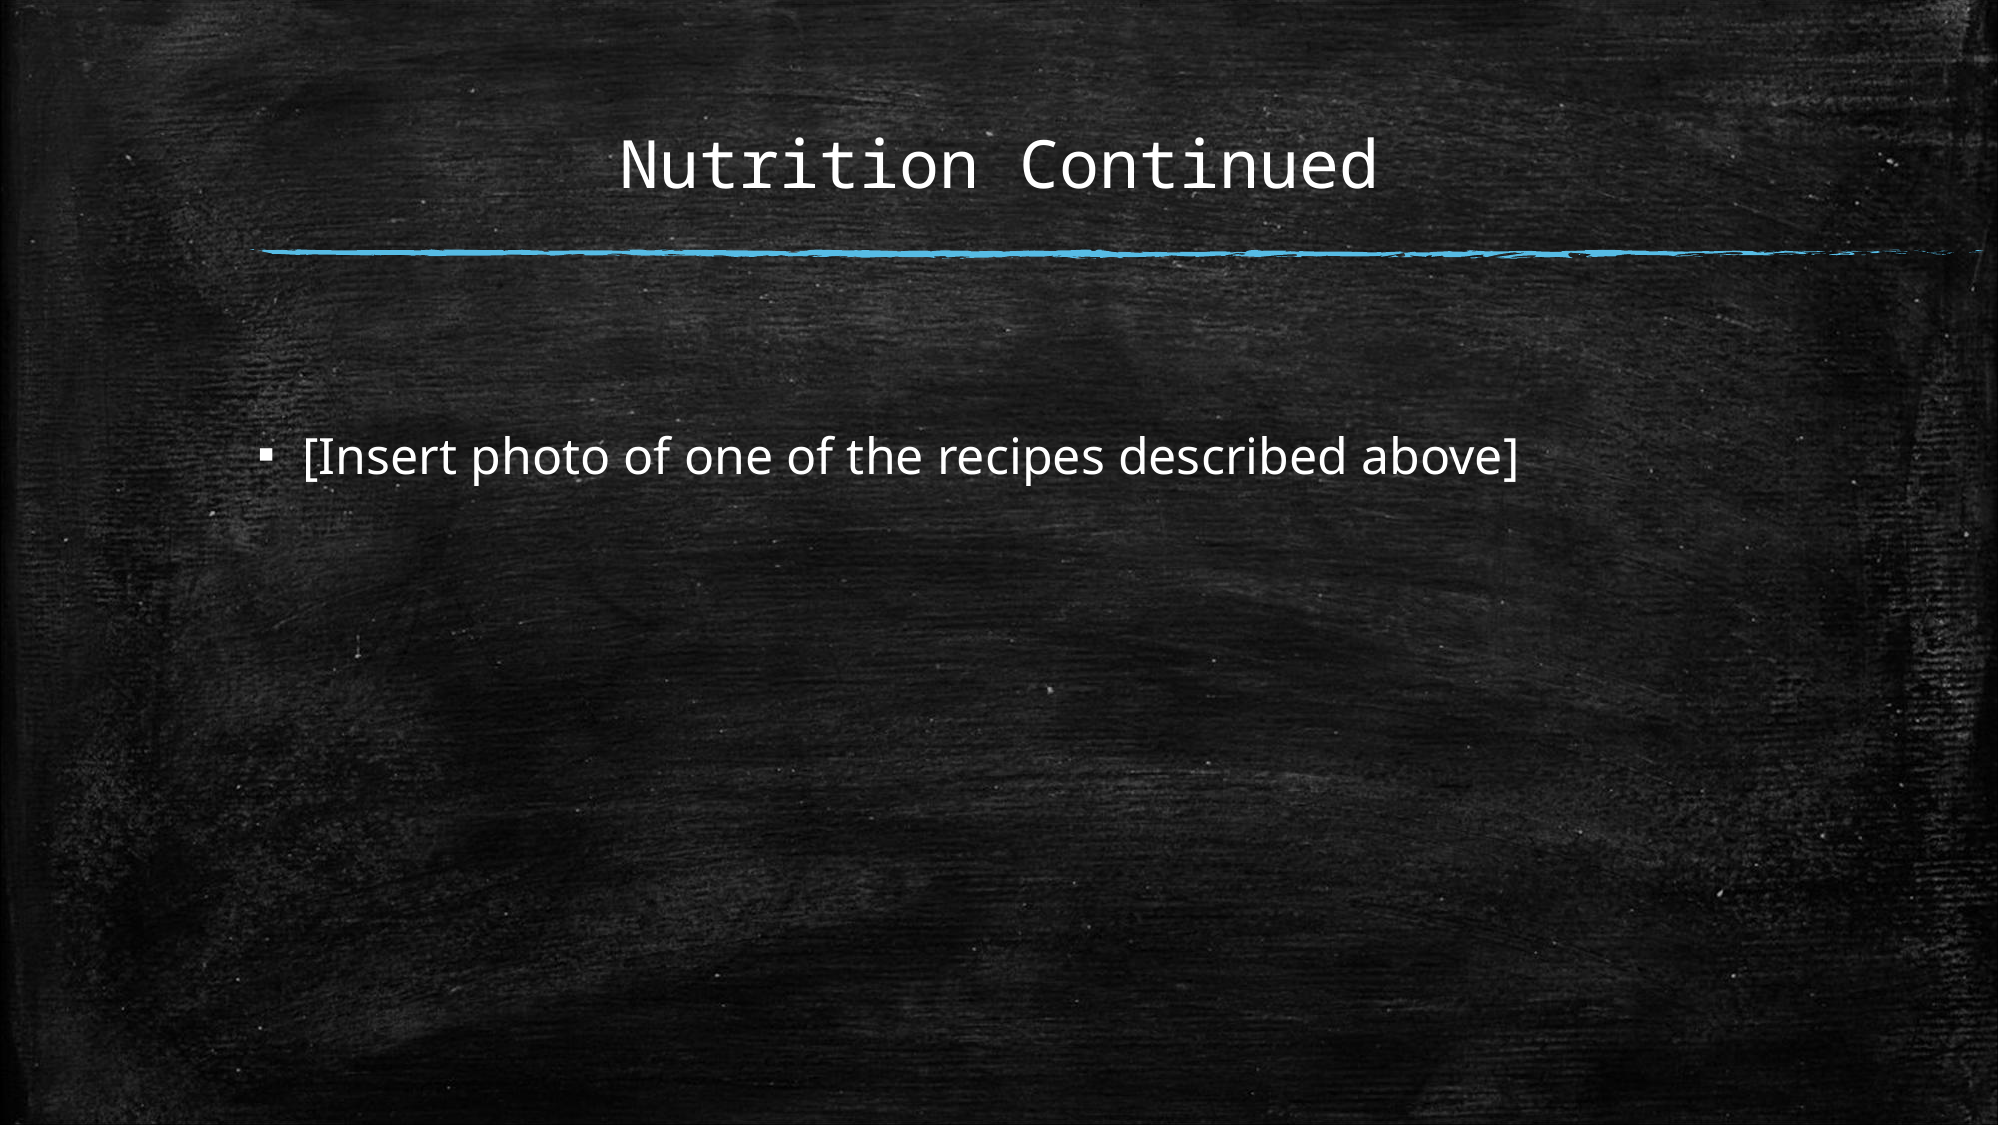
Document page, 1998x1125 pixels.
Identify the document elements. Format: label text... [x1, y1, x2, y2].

list [Insert photo of one of the recipes described above] [249, 311, 1751, 1013]
picture [0, 0, 1998, 1125]
title Nutrition Continued [249, 44, 1751, 213]
